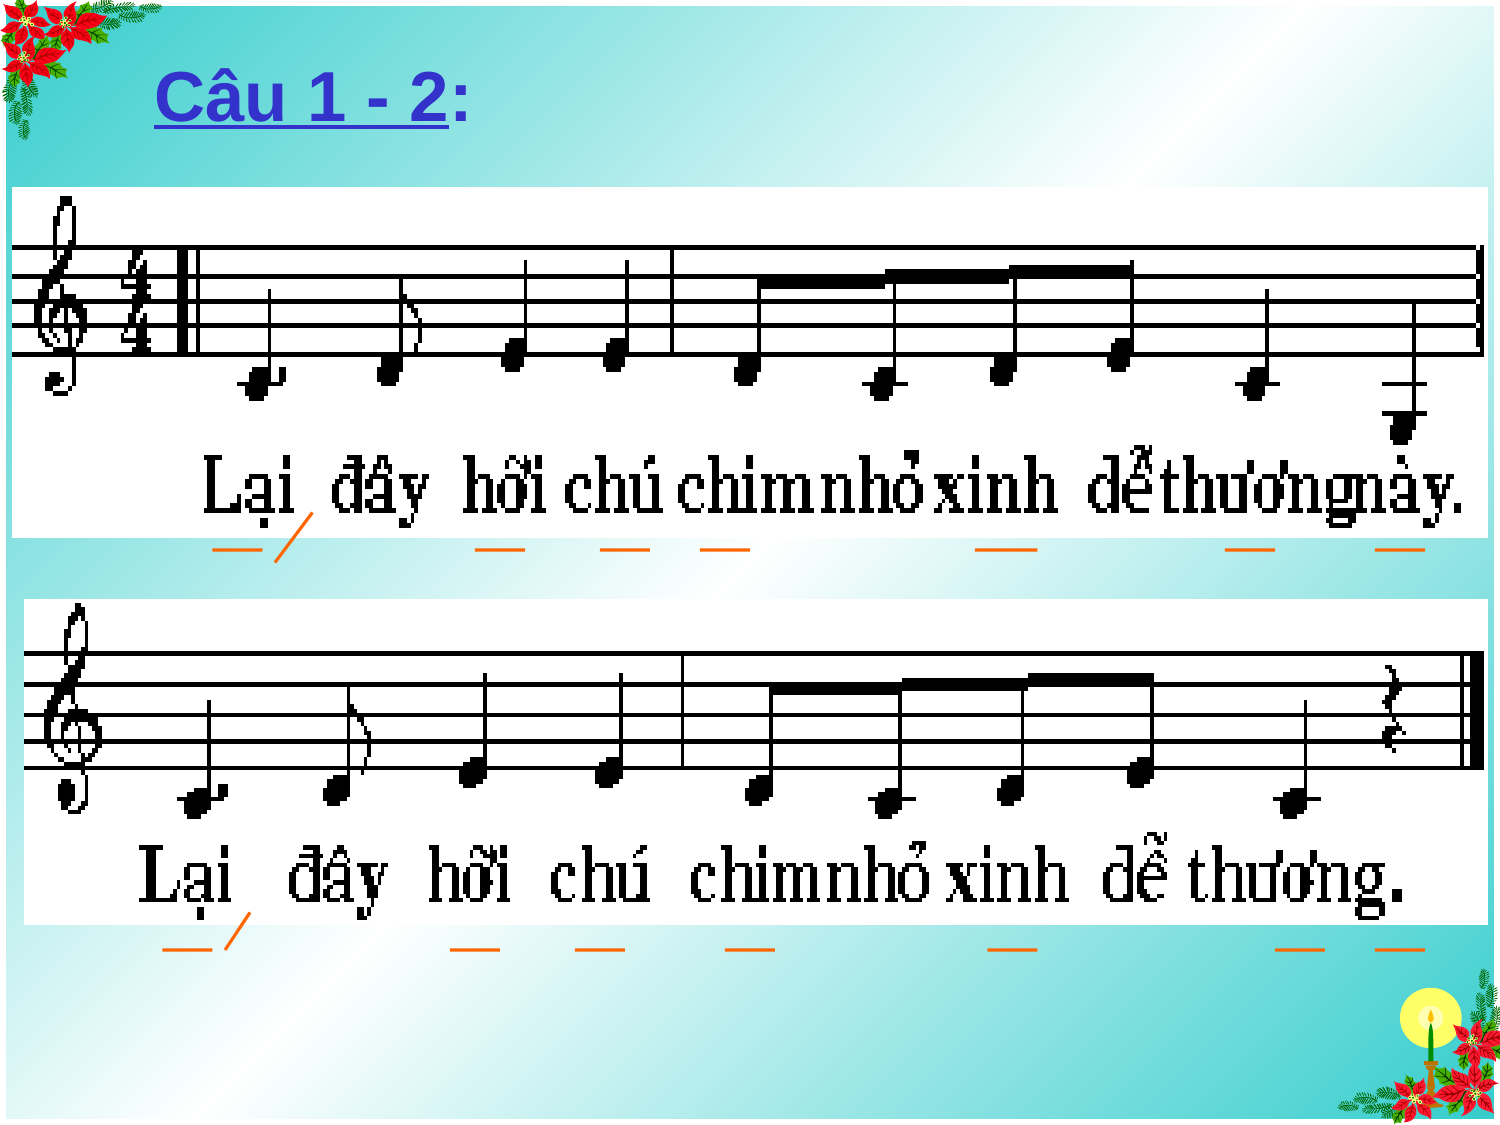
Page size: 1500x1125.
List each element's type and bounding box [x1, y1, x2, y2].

text_box [1337, 967, 1500, 1125]
text_box [0, 0, 1500, 1125]
picture [24, 599, 1488, 926]
picture [12, 187, 1488, 538]
text_box [0, 0, 163, 141]
